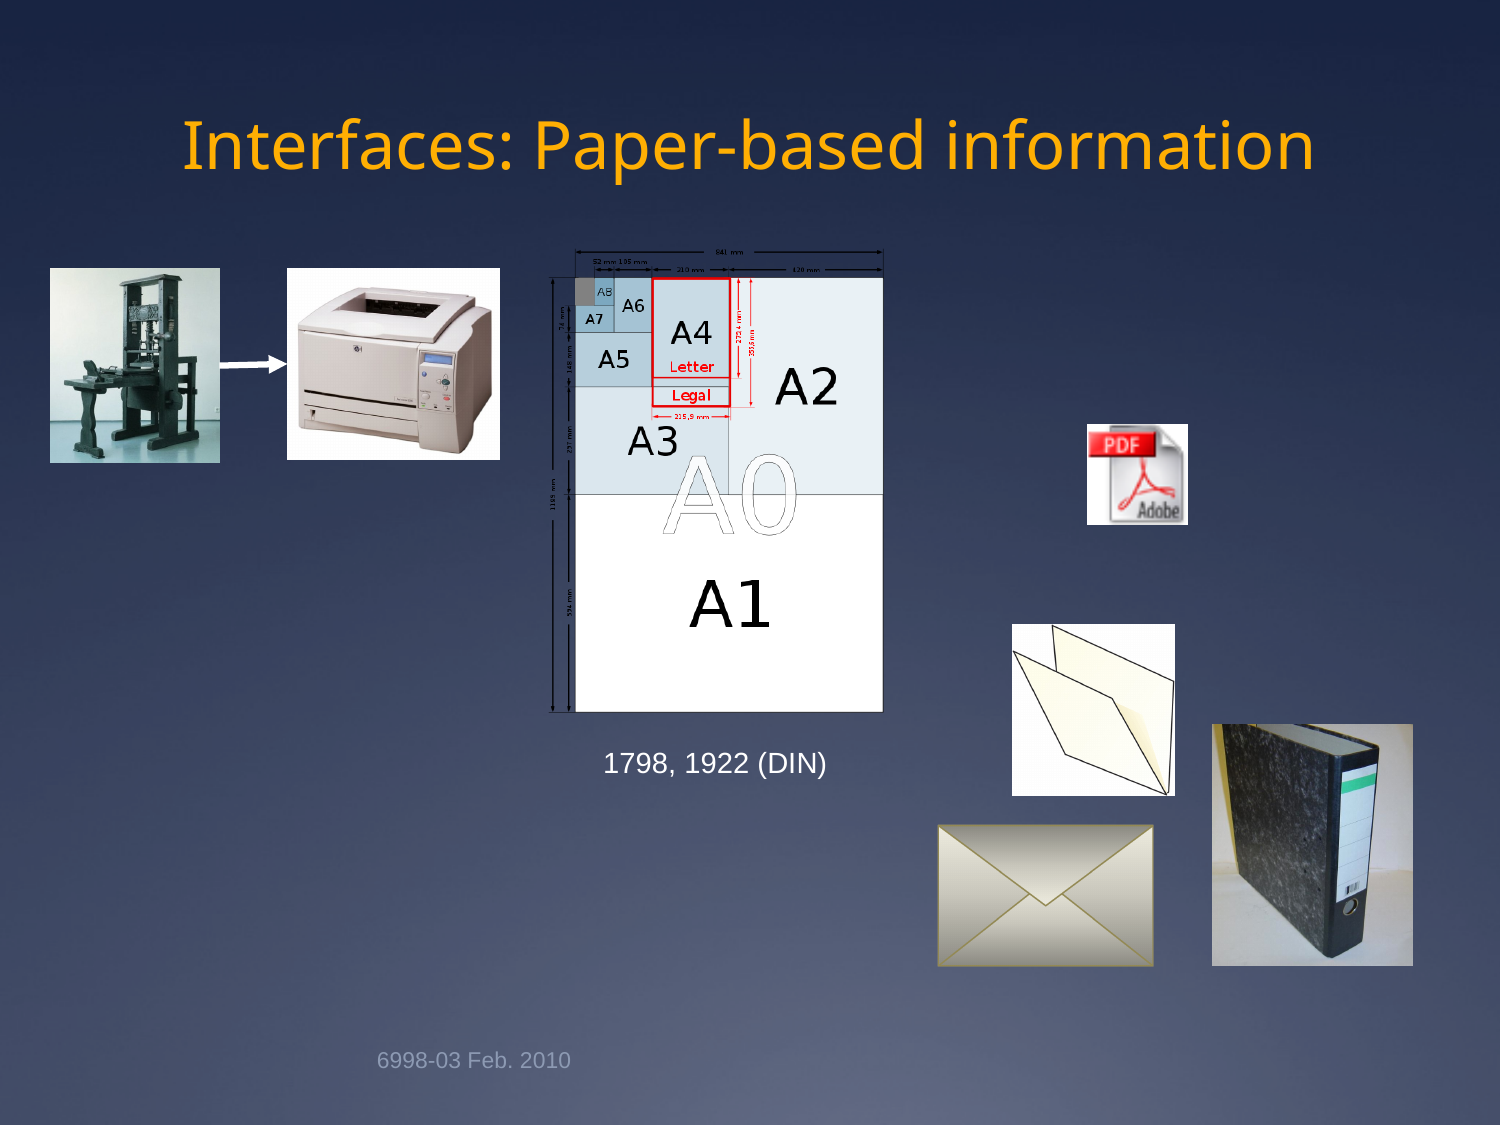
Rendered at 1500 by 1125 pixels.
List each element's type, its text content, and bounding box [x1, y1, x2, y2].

picture [48, 267, 221, 464]
footer 6998-03 Feb. 2010 [361, 1029, 1288, 1090]
picture [286, 267, 501, 461]
picture [536, 236, 895, 724]
text_box 1798, 1922 (DIN) [588, 751, 843, 788]
title Interfaces: Paper-based information [100, 95, 1400, 225]
picture [1086, 423, 1189, 527]
picture [1211, 723, 1414, 968]
picture [936, 823, 1155, 968]
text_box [218, 362, 289, 367]
picture [1011, 623, 1176, 797]
